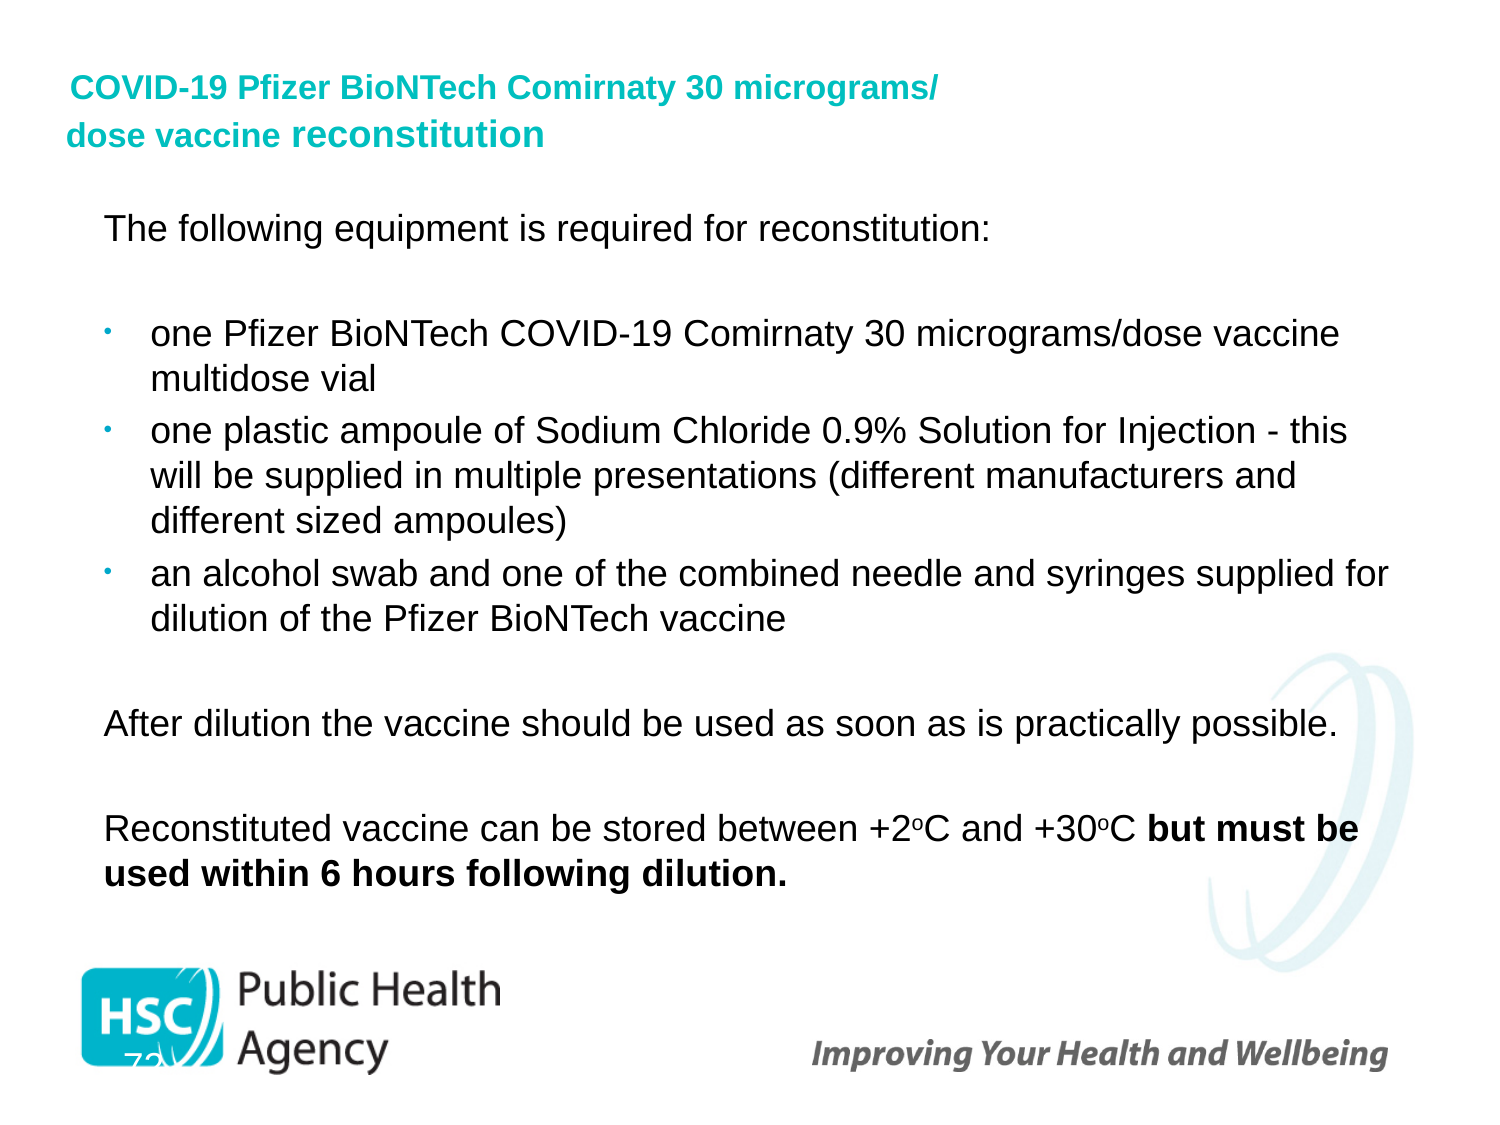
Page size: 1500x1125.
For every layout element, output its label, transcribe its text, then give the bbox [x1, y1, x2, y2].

list The following equipment is required for reconstitution: one Pfizer BioNTech COVID-19 Comirnaty 30 micrograms/dose vaccine multidose vial one plastic ampoule of Sodium Chloride 0.9% Solution for Injection - this will be supplied in multiple presentations (different manufacturers and different sized ampoules) an alcohol swab and one of the combined needle and syringes supplied for dilution of the Pfizer BioNTech vaccine After dilution the vaccine should be used as soon as is practically possible. Reconstituted vaccine can be stored between +2oC and +30oC but must be used within 6 hours following dilution. [88, 196, 1414, 929]
title COVID-19 Pfizer BioNTech Comirnaty 30 micrograms/ dose vaccine reconstitution [41, 42, 1324, 209]
picture [1187, 649, 1417, 978]
picture [75, 962, 500, 1034]
slide_number 72 [0, 1034, 1500, 1125]
